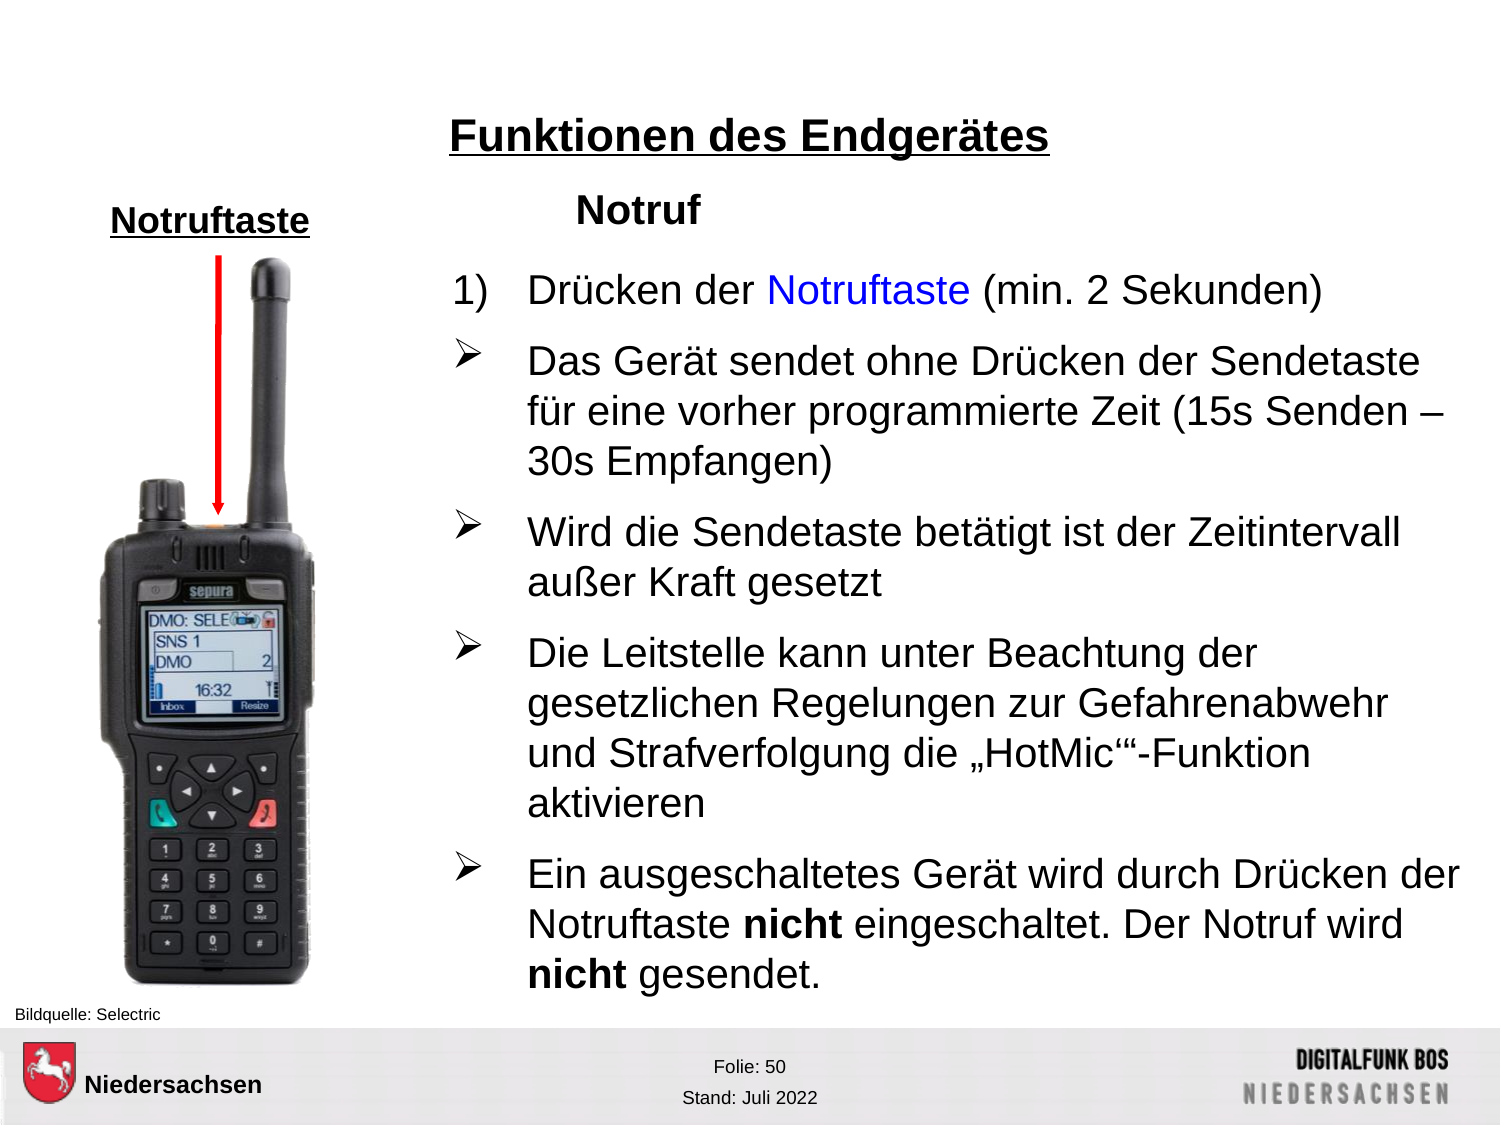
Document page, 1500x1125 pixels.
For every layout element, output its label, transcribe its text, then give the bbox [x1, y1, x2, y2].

text_box Bildquelle: Selectric [0, 996, 298, 1031]
text_box Notruf [560, 182, 796, 241]
picture [88, 232, 346, 1000]
text_box Funktionen des Endgerätes [0, 105, 1500, 169]
picture [0, 1028, 1500, 1125]
text_box Drücken der Notruftaste (min. 2 Sekunden) Das Gerät sendet ohne Drücken der Sendetaste für eine vorher programmierte Zeit (15s Senden – 30s Empfangen) Wird die Sendetaste betätigt ist der Zeitintervall außer Kraft gesetzt Die Leitstelle kann unter Beachtung der gesetzlichen Regelungen zur Gefahrenabwehr und Strafverfolgung die „HotMic‘“-Funktion aktivieren Ein ausgeschaltetes Gerät wird durch Drücken der Notruftaste nicht eingeschaltet. Der Notruf wird nicht gesendet. [437, 255, 1483, 1005]
text_box Notruftaste [110, 196, 361, 242]
